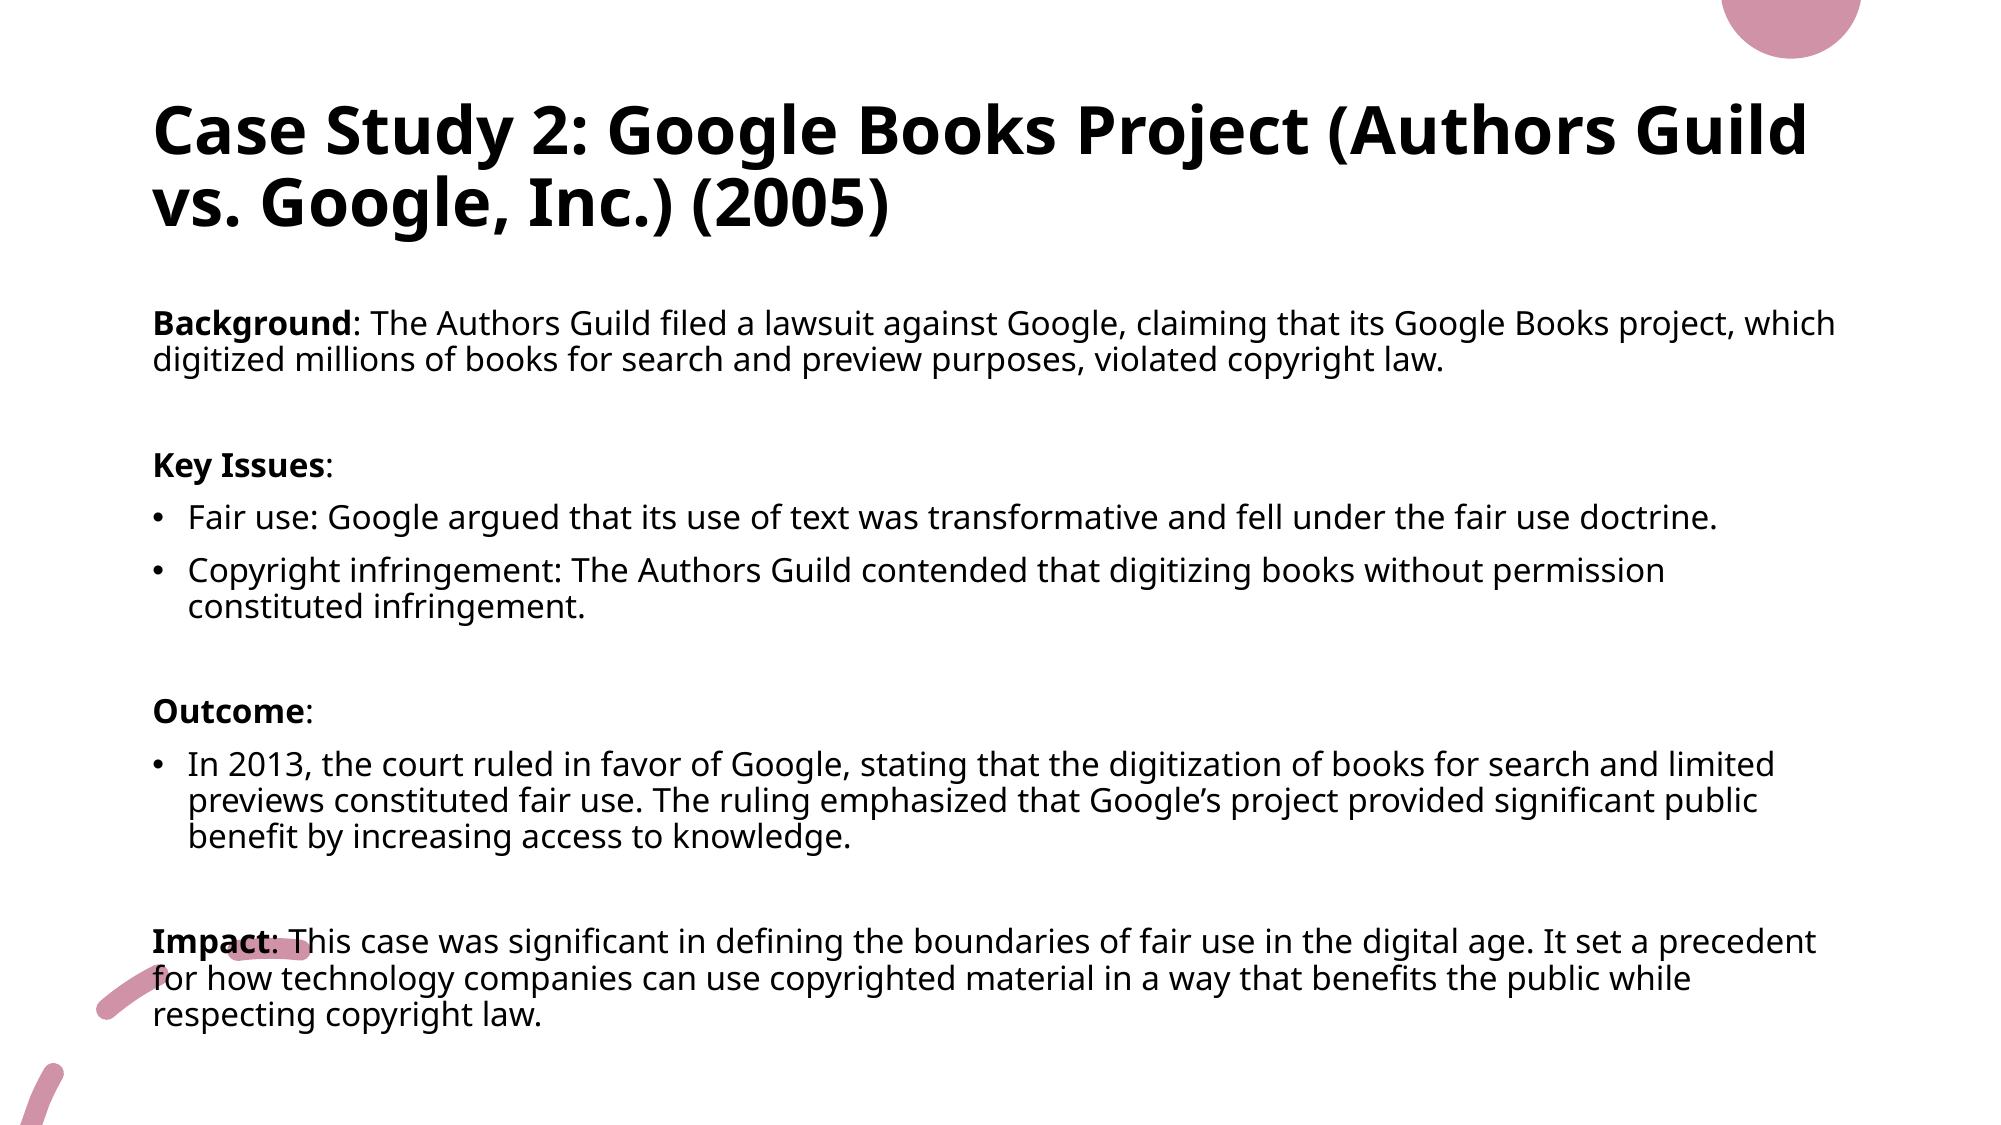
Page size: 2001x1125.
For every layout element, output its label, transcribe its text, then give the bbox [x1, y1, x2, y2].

title Case Study 2: Google Books Project (Authors Guild vs. Google, Inc.) (2005) [137, 59, 1863, 278]
list Background: The Authors Guild filed a lawsuit against Google, claiming that its Google Books project, which digitized millions of books for search and preview purposes, violated copyright law. Key Issues: Fair use: Google argued that its use of text was transformative and fell under the fair use doctrine. Copyright infringement: The Authors Guild contended that digitizing books without permission constituted infringement. Outcome: In 2013, the court ruled in favor of Google, stating that the digitization of books for search and limited previews constituted fair use. The ruling emphasized that Google’s project provided significant public benefit by increasing access to knowledge. Impact: This case was significant in defining the boundaries of fair use in the digital age. It set a precedent for how technology companies can use copyrighted material in a way that benefits the public while respecting copyright law. [137, 299, 1863, 1043]
